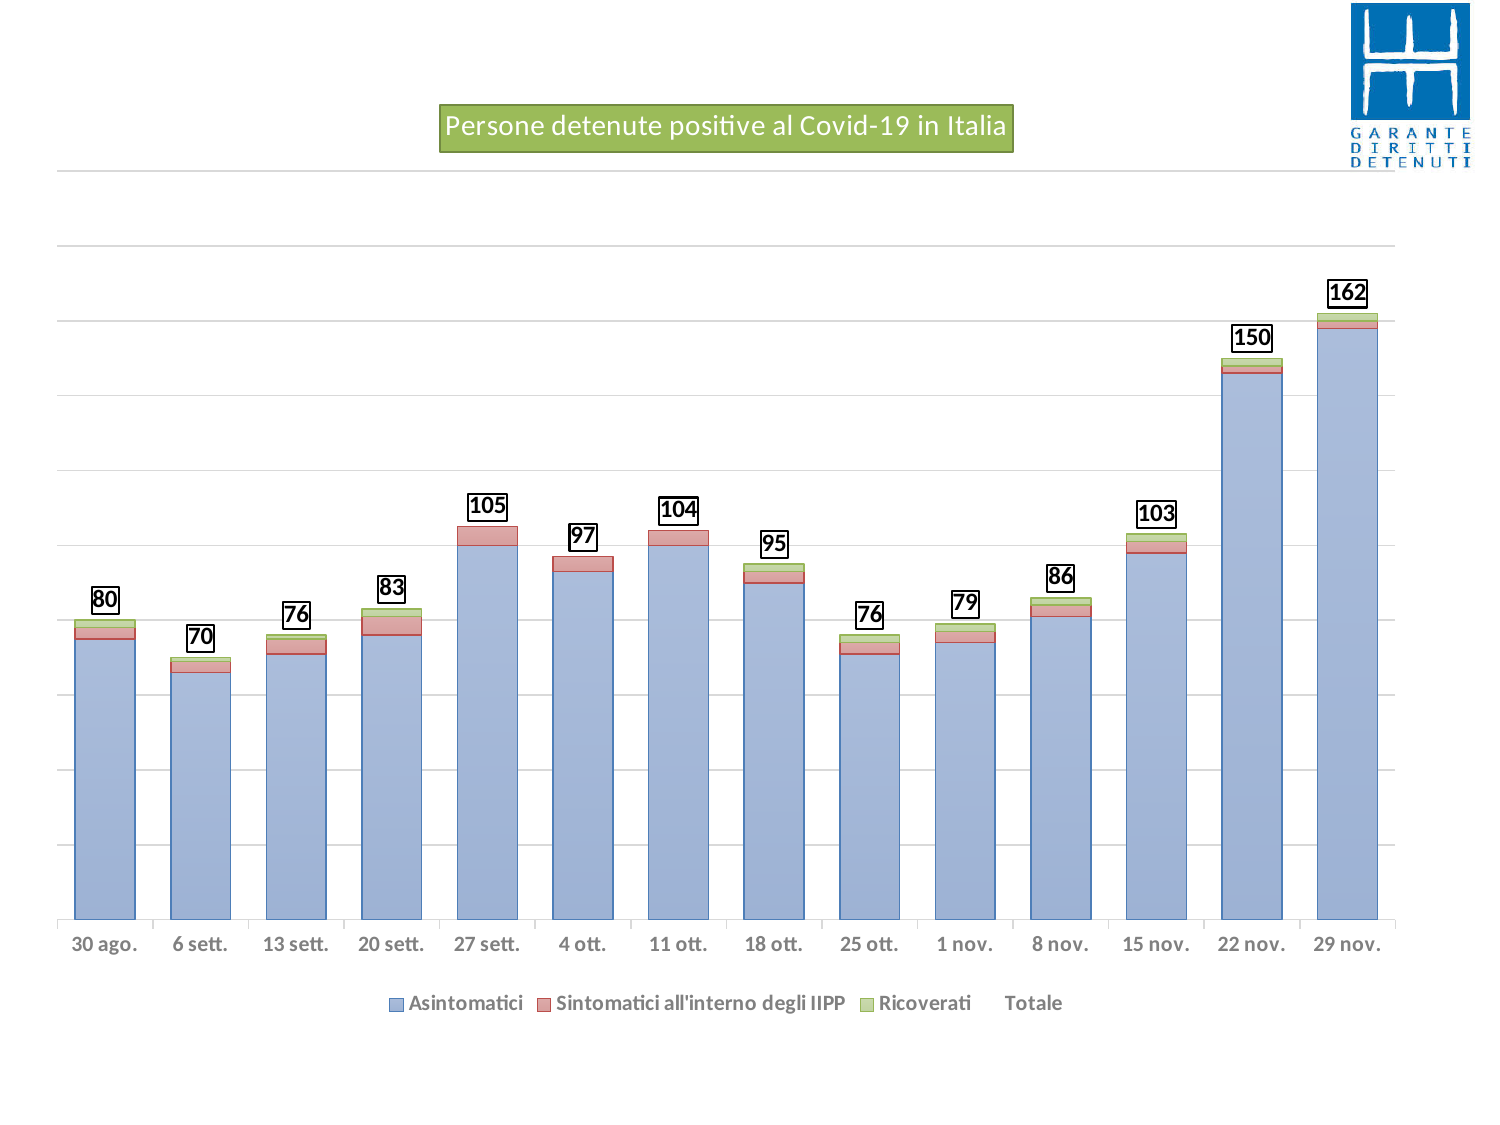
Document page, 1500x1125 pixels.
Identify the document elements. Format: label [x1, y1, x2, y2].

chart [29, 77, 1424, 1024]
picture [1344, 0, 1475, 173]
